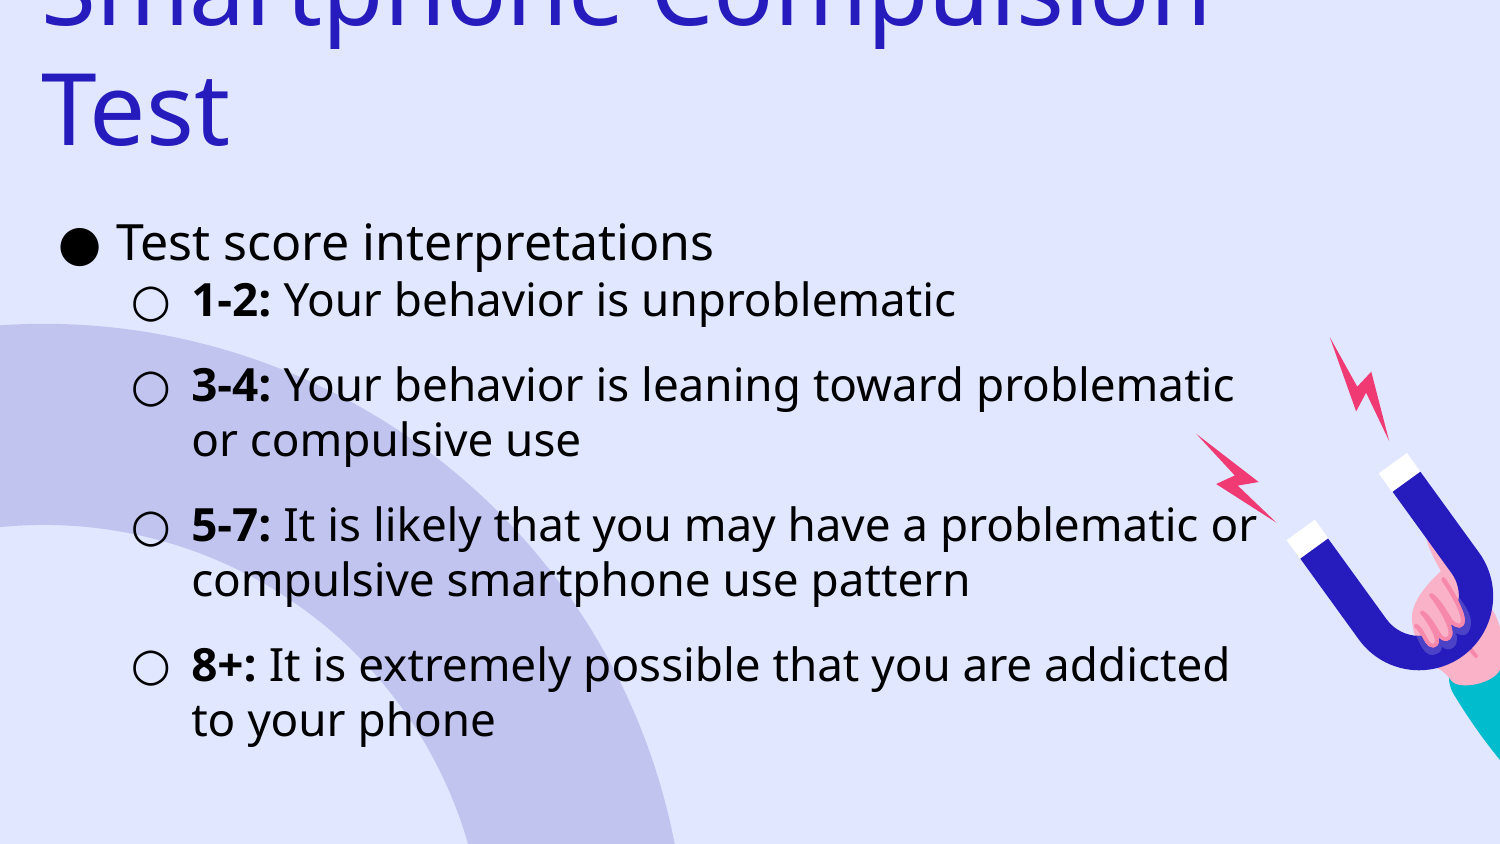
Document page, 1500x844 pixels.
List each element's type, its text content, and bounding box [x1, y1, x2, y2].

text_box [1196, 336, 1500, 844]
subtitle Test score interpretations 1-2: Your behavior is unproblematic 3-4: Your behavior is leaning toward problematic or compulsive use 5-7: It is likely that you may have a problematic or compulsive smartphone use pattern 8+: It is extremely possible that you are addicted to your phone [26, 195, 1295, 801]
title Smartphone Compulsion Test [26, 59, 1312, 181]
